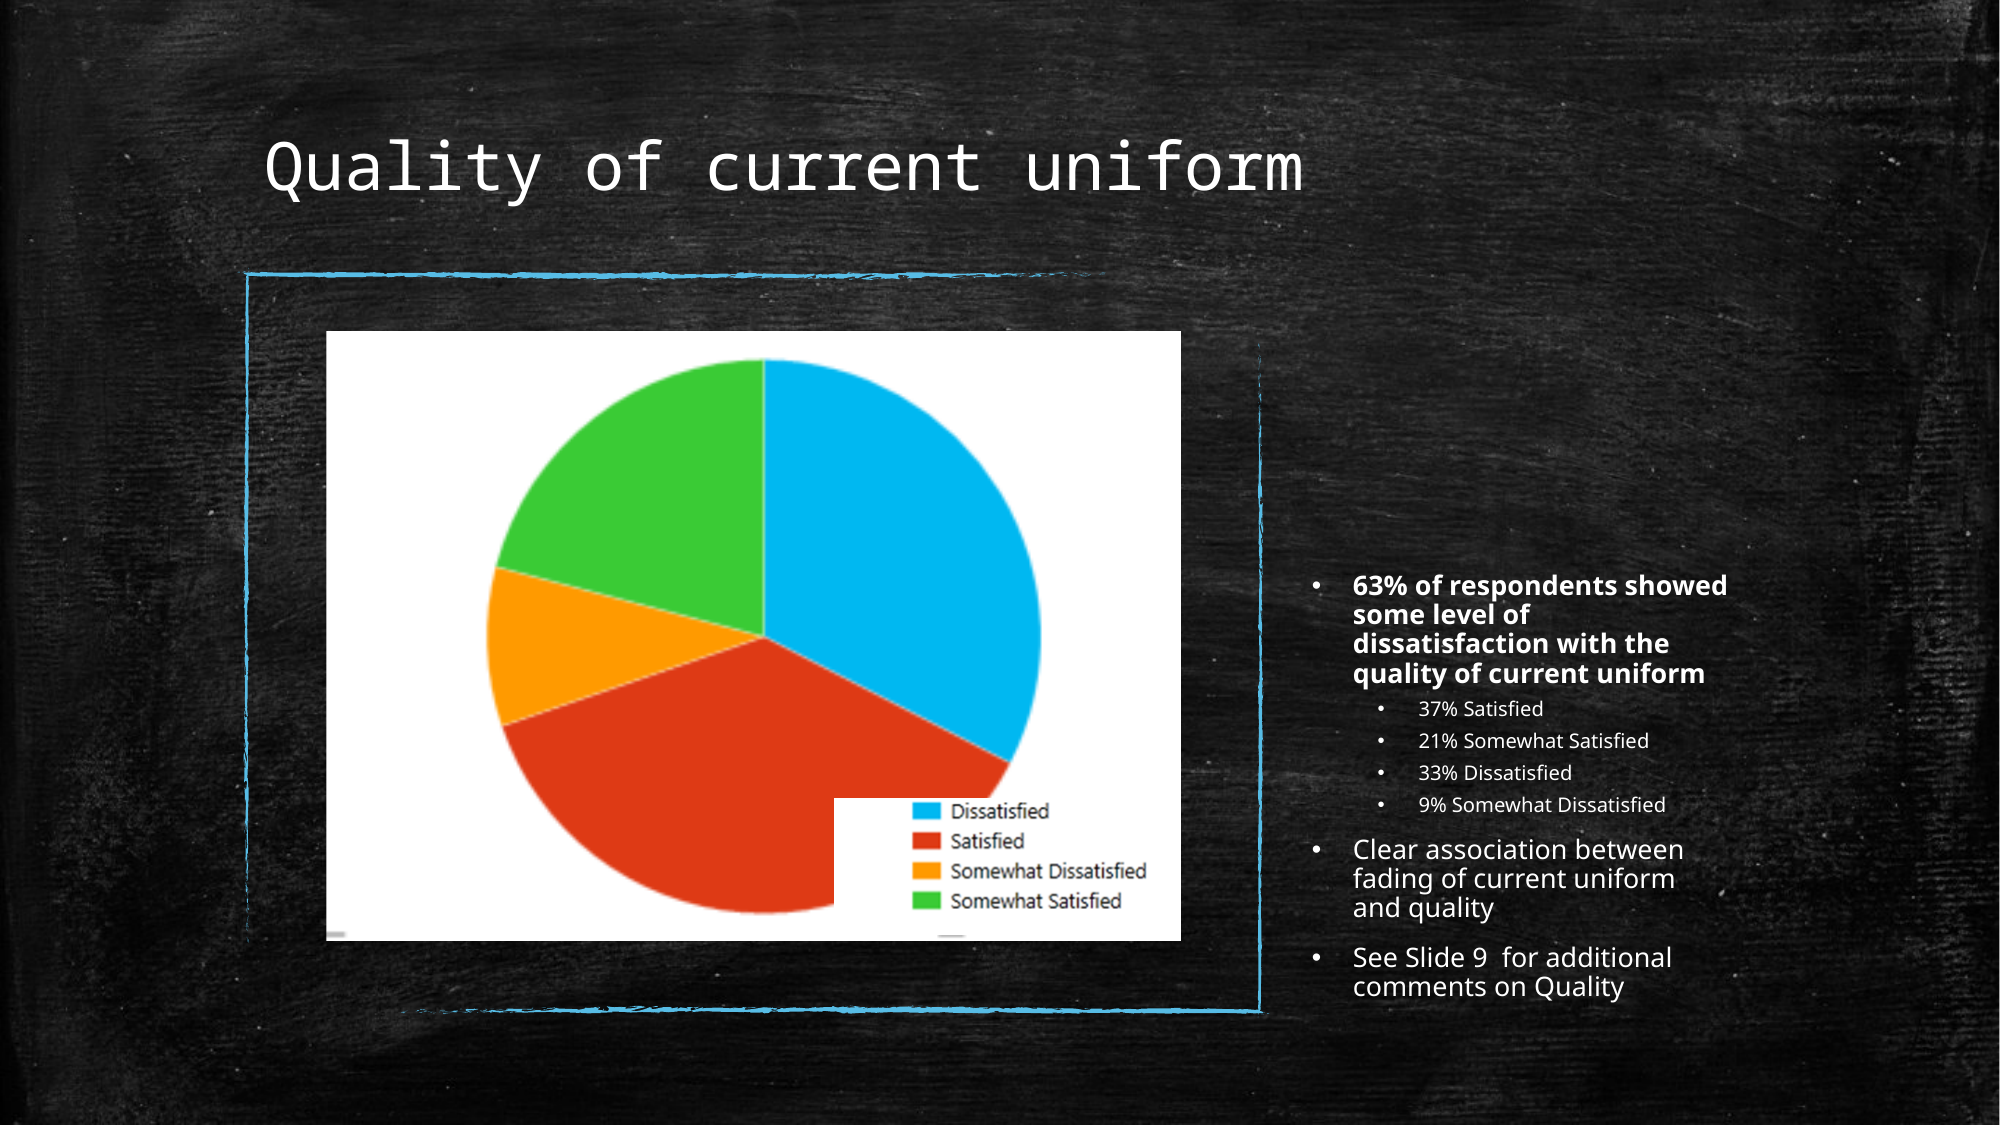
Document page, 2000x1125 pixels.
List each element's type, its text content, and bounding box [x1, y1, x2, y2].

picture [326, 331, 1181, 941]
list 63% of respondents showed some level of dissatisfaction with the quality of current uniform 37% Satisfied 21% Somewhat Satisfied 33% Dissatisfied 9% Somewhat Dissatisfied Clear association between fading of current uniform and quality See Slide 9 for additional comments on Quality [1296, 559, 1747, 1010]
title Quality of current uniform [249, 45, 1750, 213]
